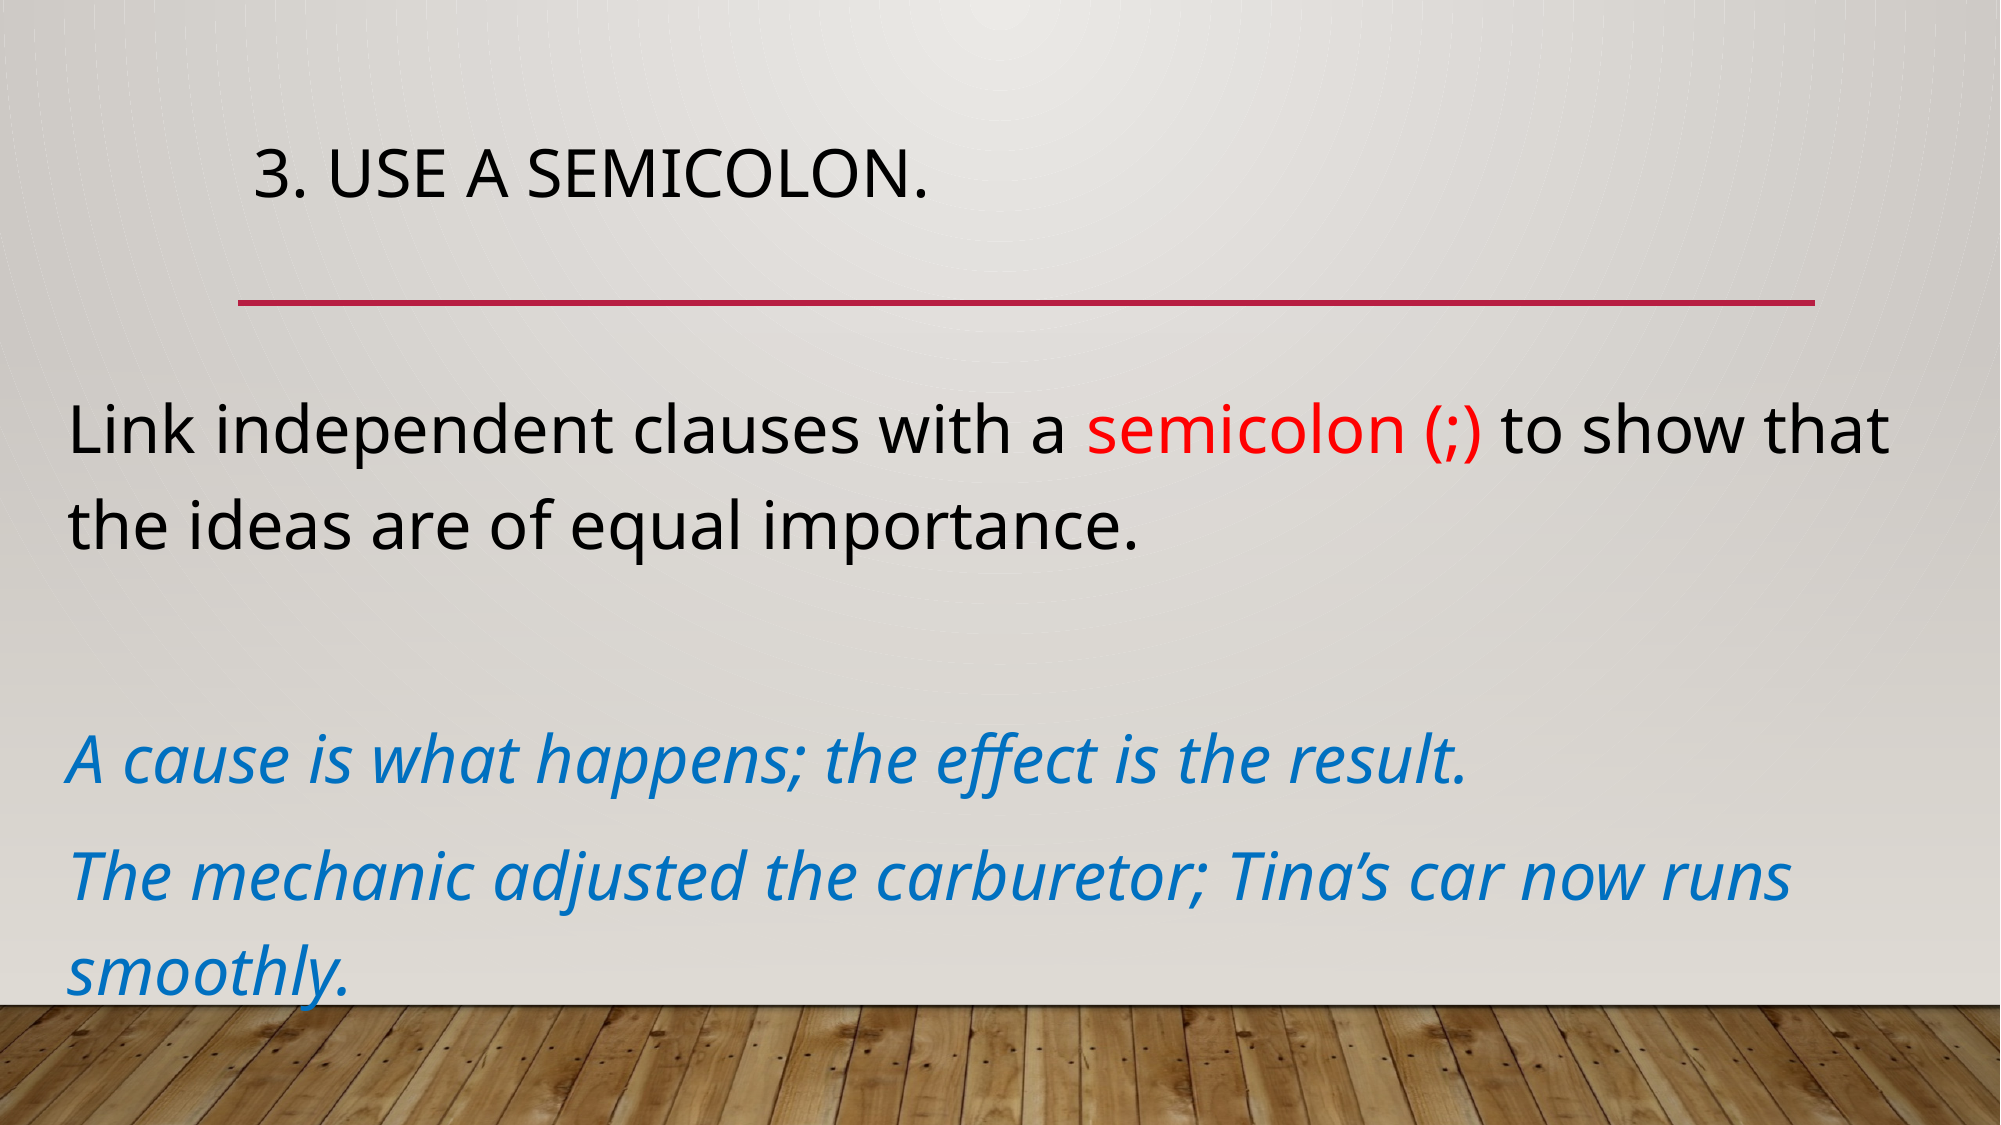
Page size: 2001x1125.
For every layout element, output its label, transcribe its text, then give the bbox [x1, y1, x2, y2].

picture [0, 1005, 2000, 1125]
title 3. Use a semicolon. [238, 131, 1814, 262]
list Link independent clauses with a semicolon (;) to show that the ideas are of equal importance. A cause is what happens; the effect is the result. The mechanic adjusted the carburetor; Tina’s car now runs smoothly. [45, 262, 1960, 1081]
